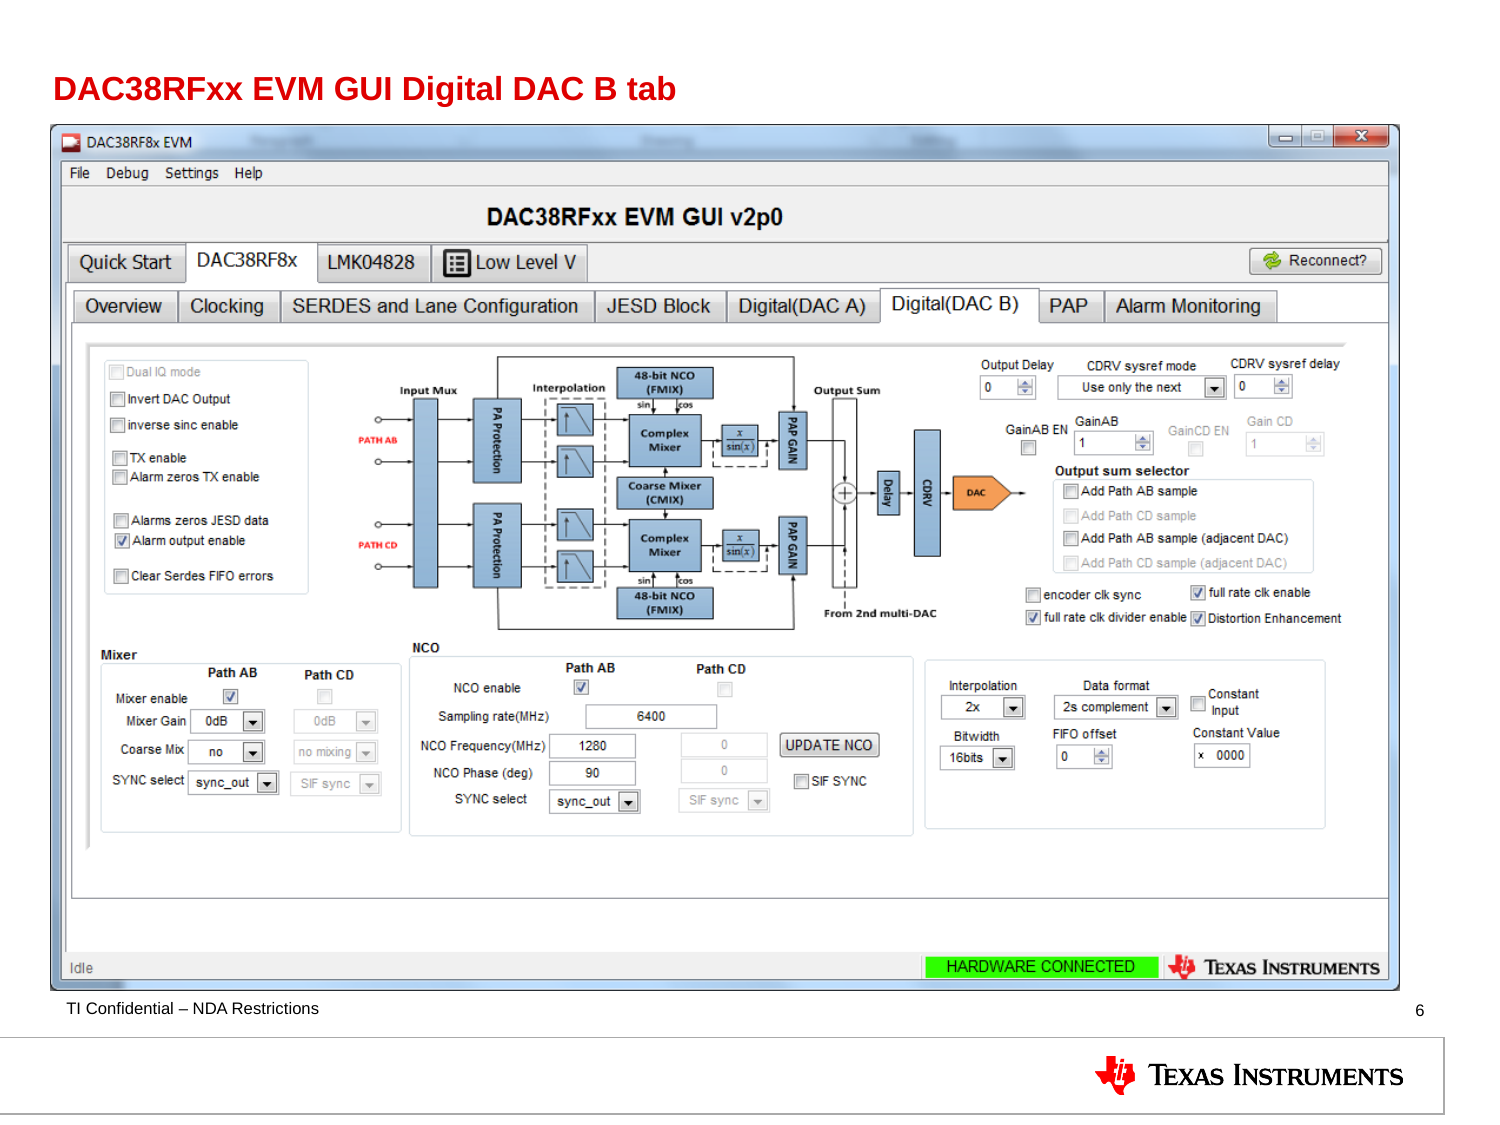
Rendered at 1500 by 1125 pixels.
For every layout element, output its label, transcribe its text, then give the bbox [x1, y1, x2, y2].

picture [49, 124, 1401, 991]
picture [1095, 1056, 1403, 1095]
slide_number 6 [1089, 992, 1440, 1027]
title DAC38RFxx EVM GUI Digital DAC B tab [37, 23, 1426, 158]
